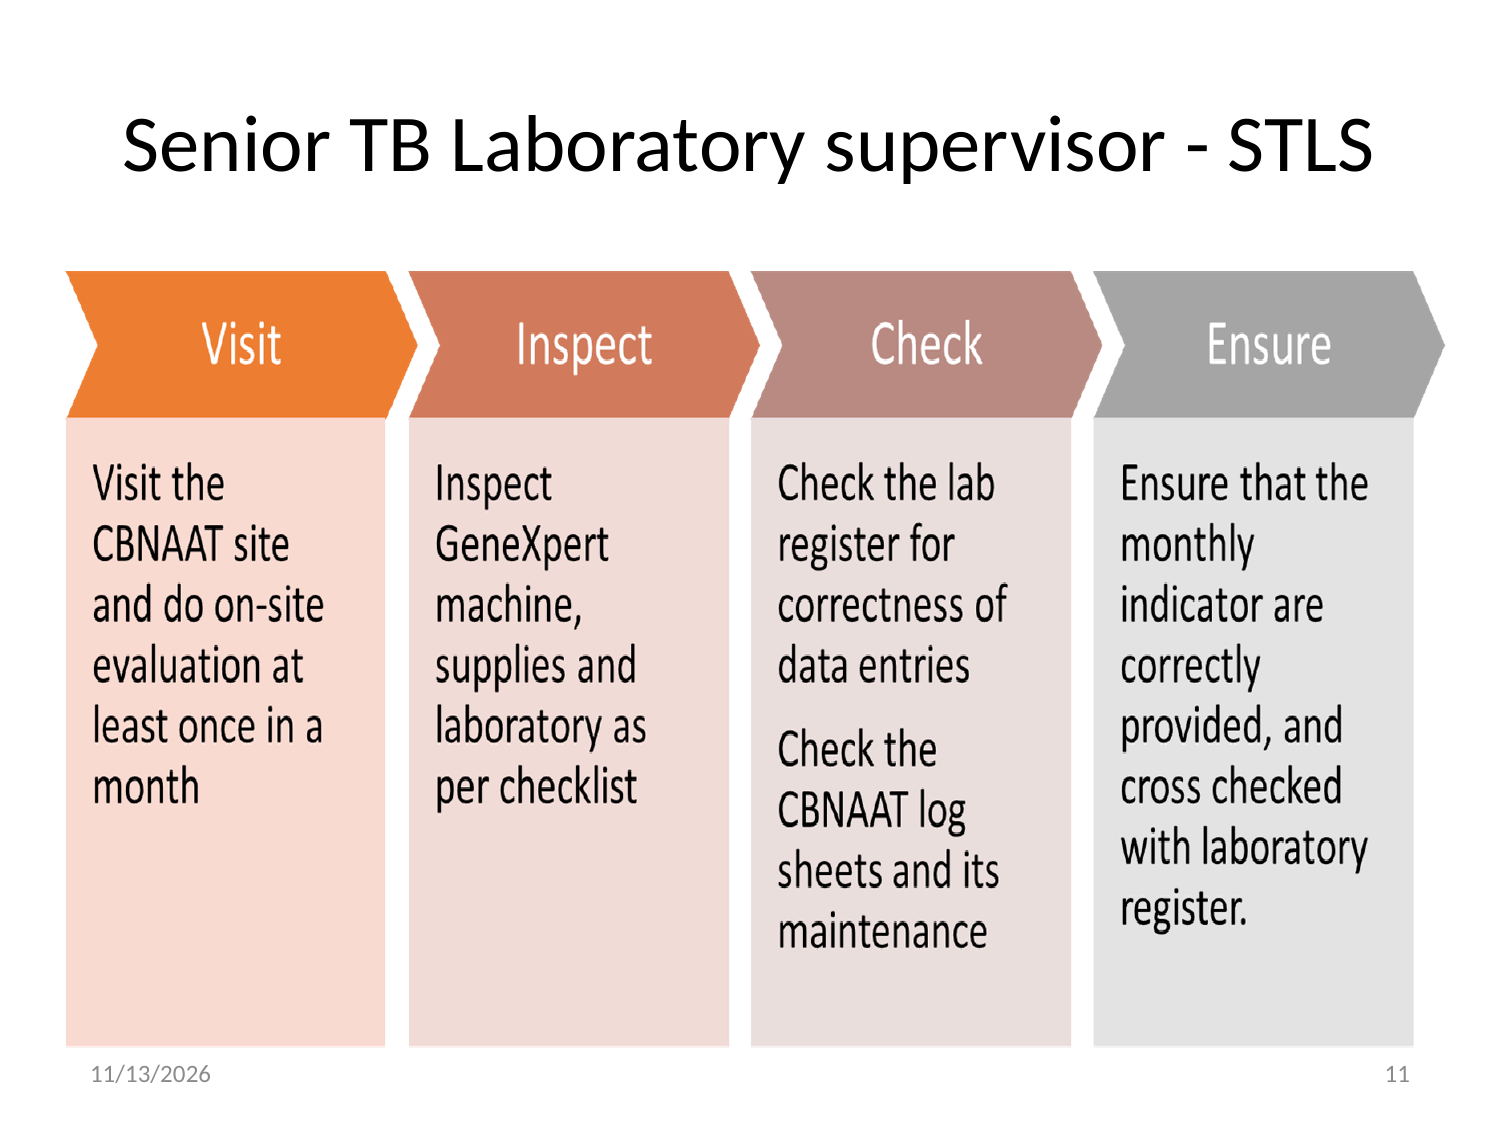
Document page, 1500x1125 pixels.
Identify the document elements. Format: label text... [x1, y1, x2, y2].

slide_number 11 [1074, 1055, 1425, 1103]
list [64, 271, 1447, 1048]
title Senior TB Laboratory supervisor - STLS [75, 45, 1425, 233]
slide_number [75, 1055, 425, 1103]
